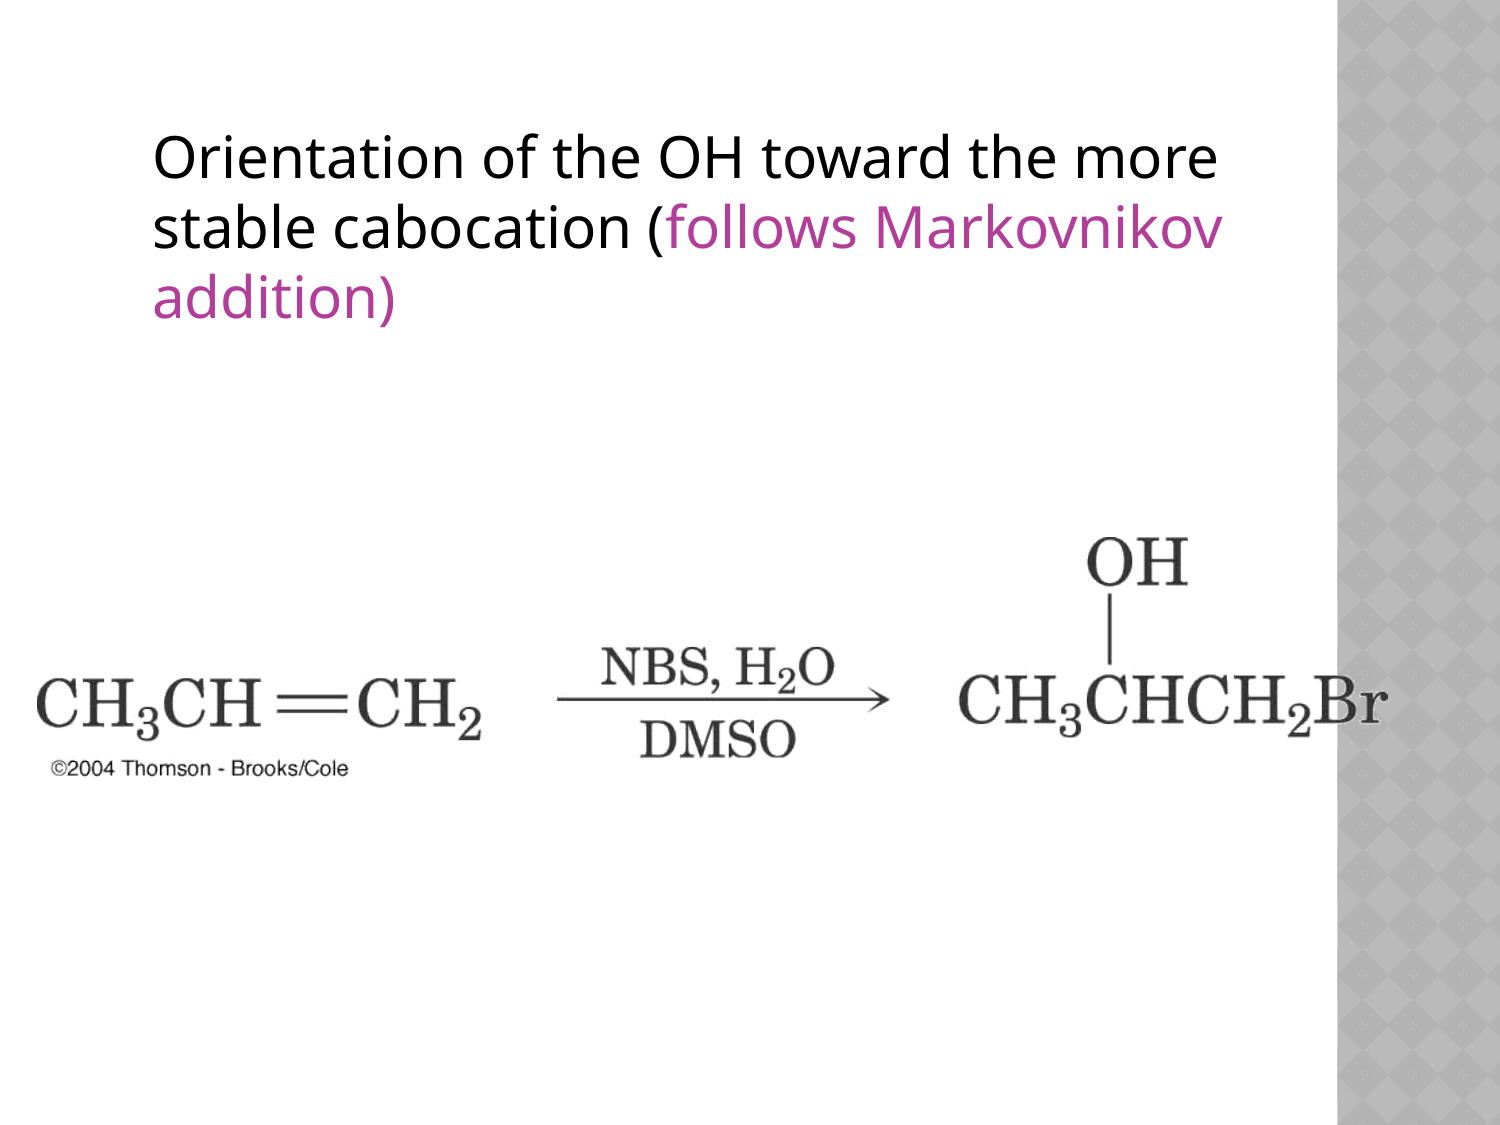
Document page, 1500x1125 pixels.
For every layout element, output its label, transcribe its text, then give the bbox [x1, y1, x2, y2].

text_box Orientation of the OH toward the more stable cabocation (follows Markovnikov addition) [62, 112, 1400, 338]
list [36, 537, 1388, 780]
